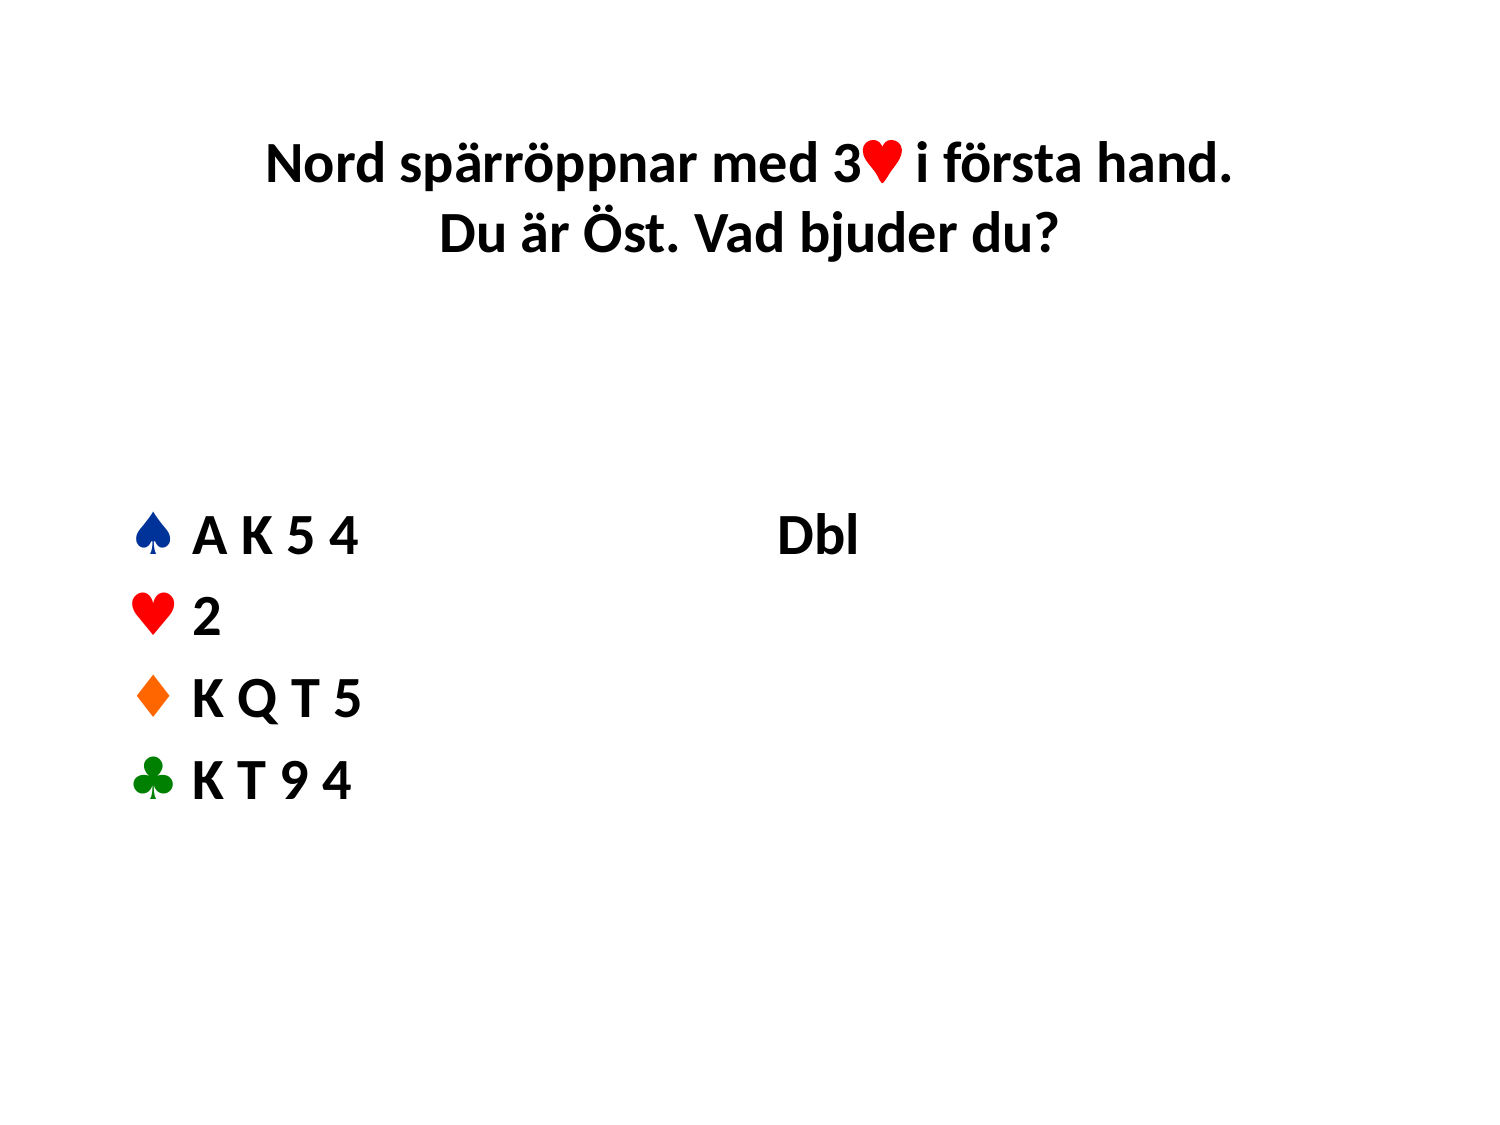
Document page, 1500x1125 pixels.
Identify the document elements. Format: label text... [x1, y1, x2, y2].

list Dbl [762, 324, 1388, 1000]
list ♠ A K 5 4 ♥ 2 ♦ K Q T 5 ♣ K T 9 4 [112, 324, 738, 1000]
title Nord spärröppnar med 3 i första hand. Du är Öst. Vad bjuder du? [112, 99, 1388, 288]
